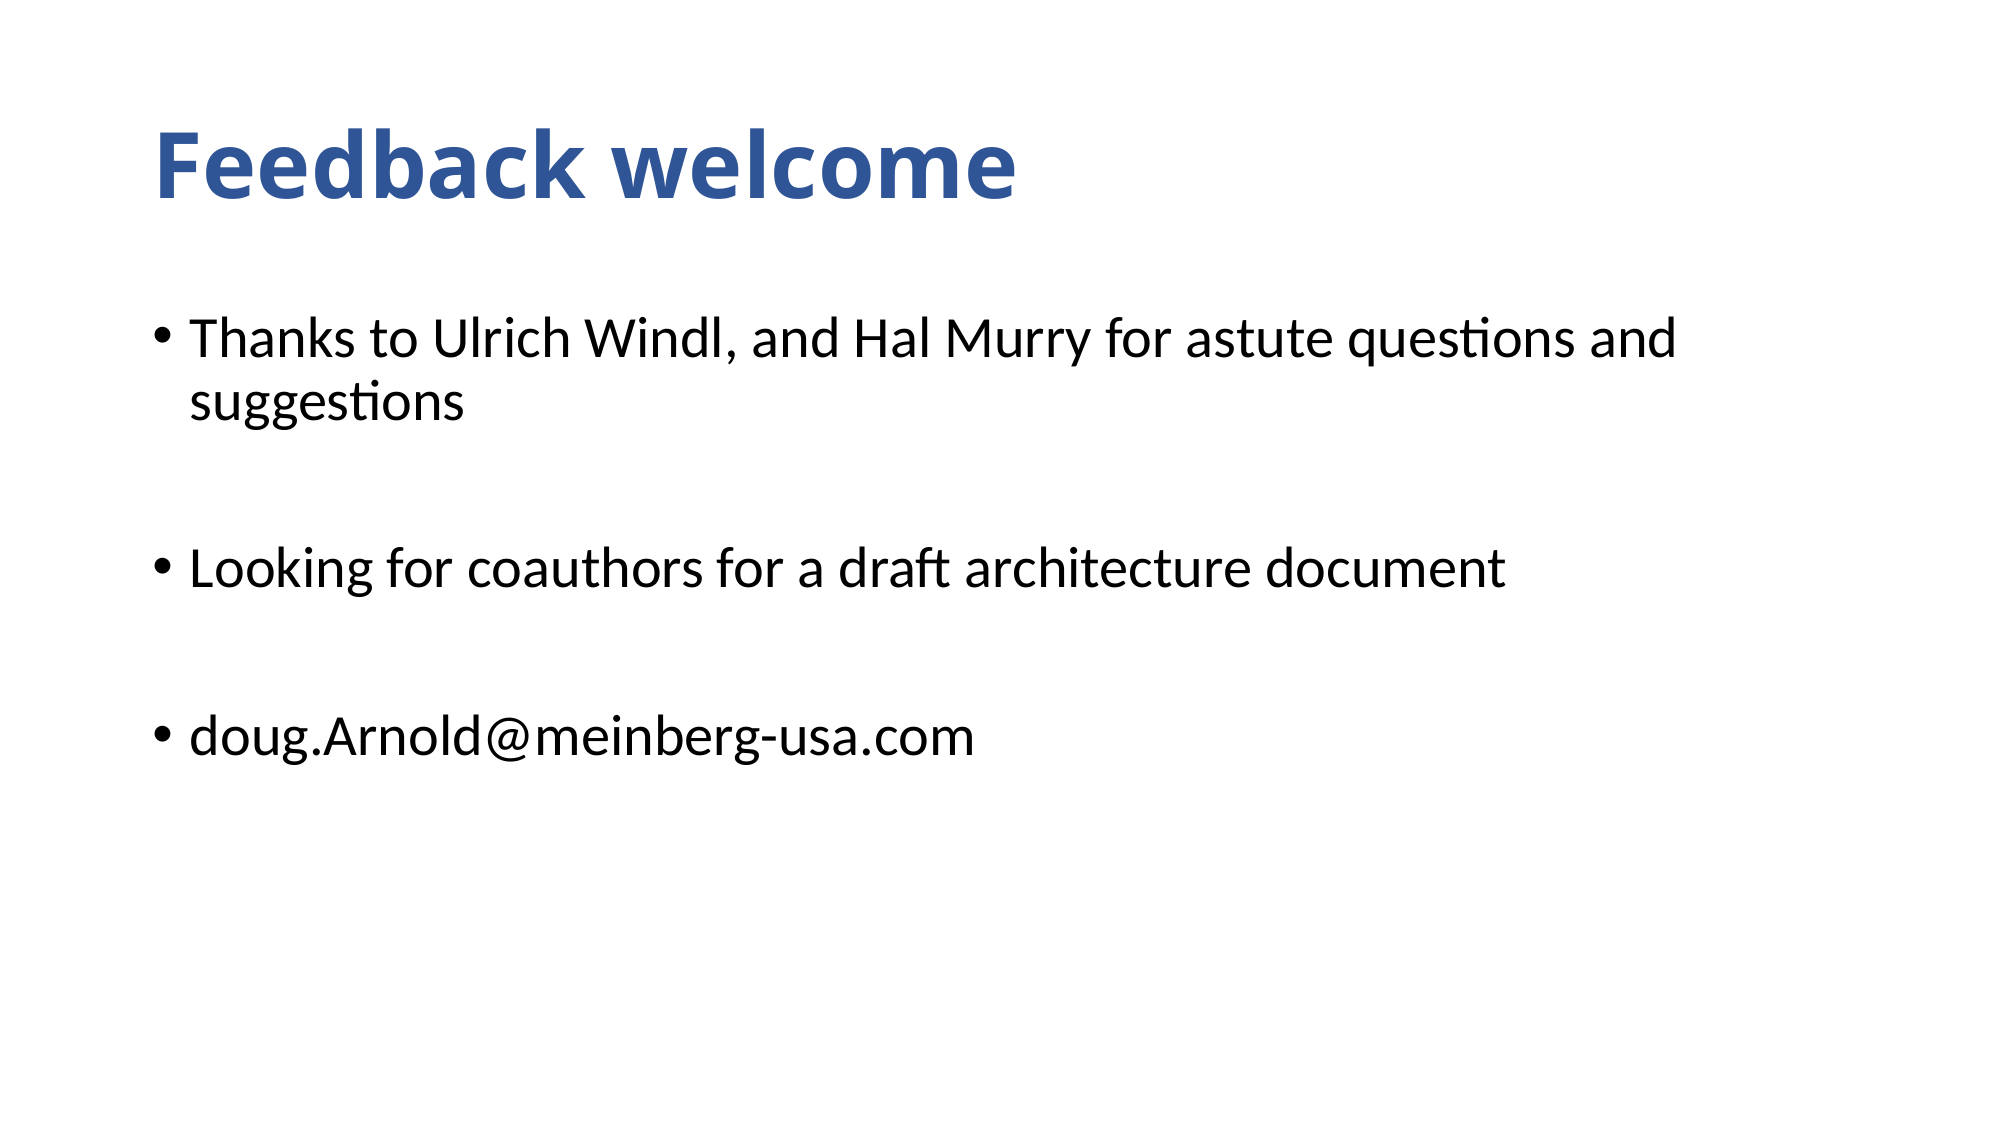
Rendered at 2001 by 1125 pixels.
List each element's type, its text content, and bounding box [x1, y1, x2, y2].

title Feedback welcome [137, 59, 1863, 278]
list Thanks to Ulrich Windl, and Hal Murry for astute questions and suggestions Looking for coauthors for a draft architecture document doug.Arnold@meinberg-usa.com [137, 299, 1863, 1014]
